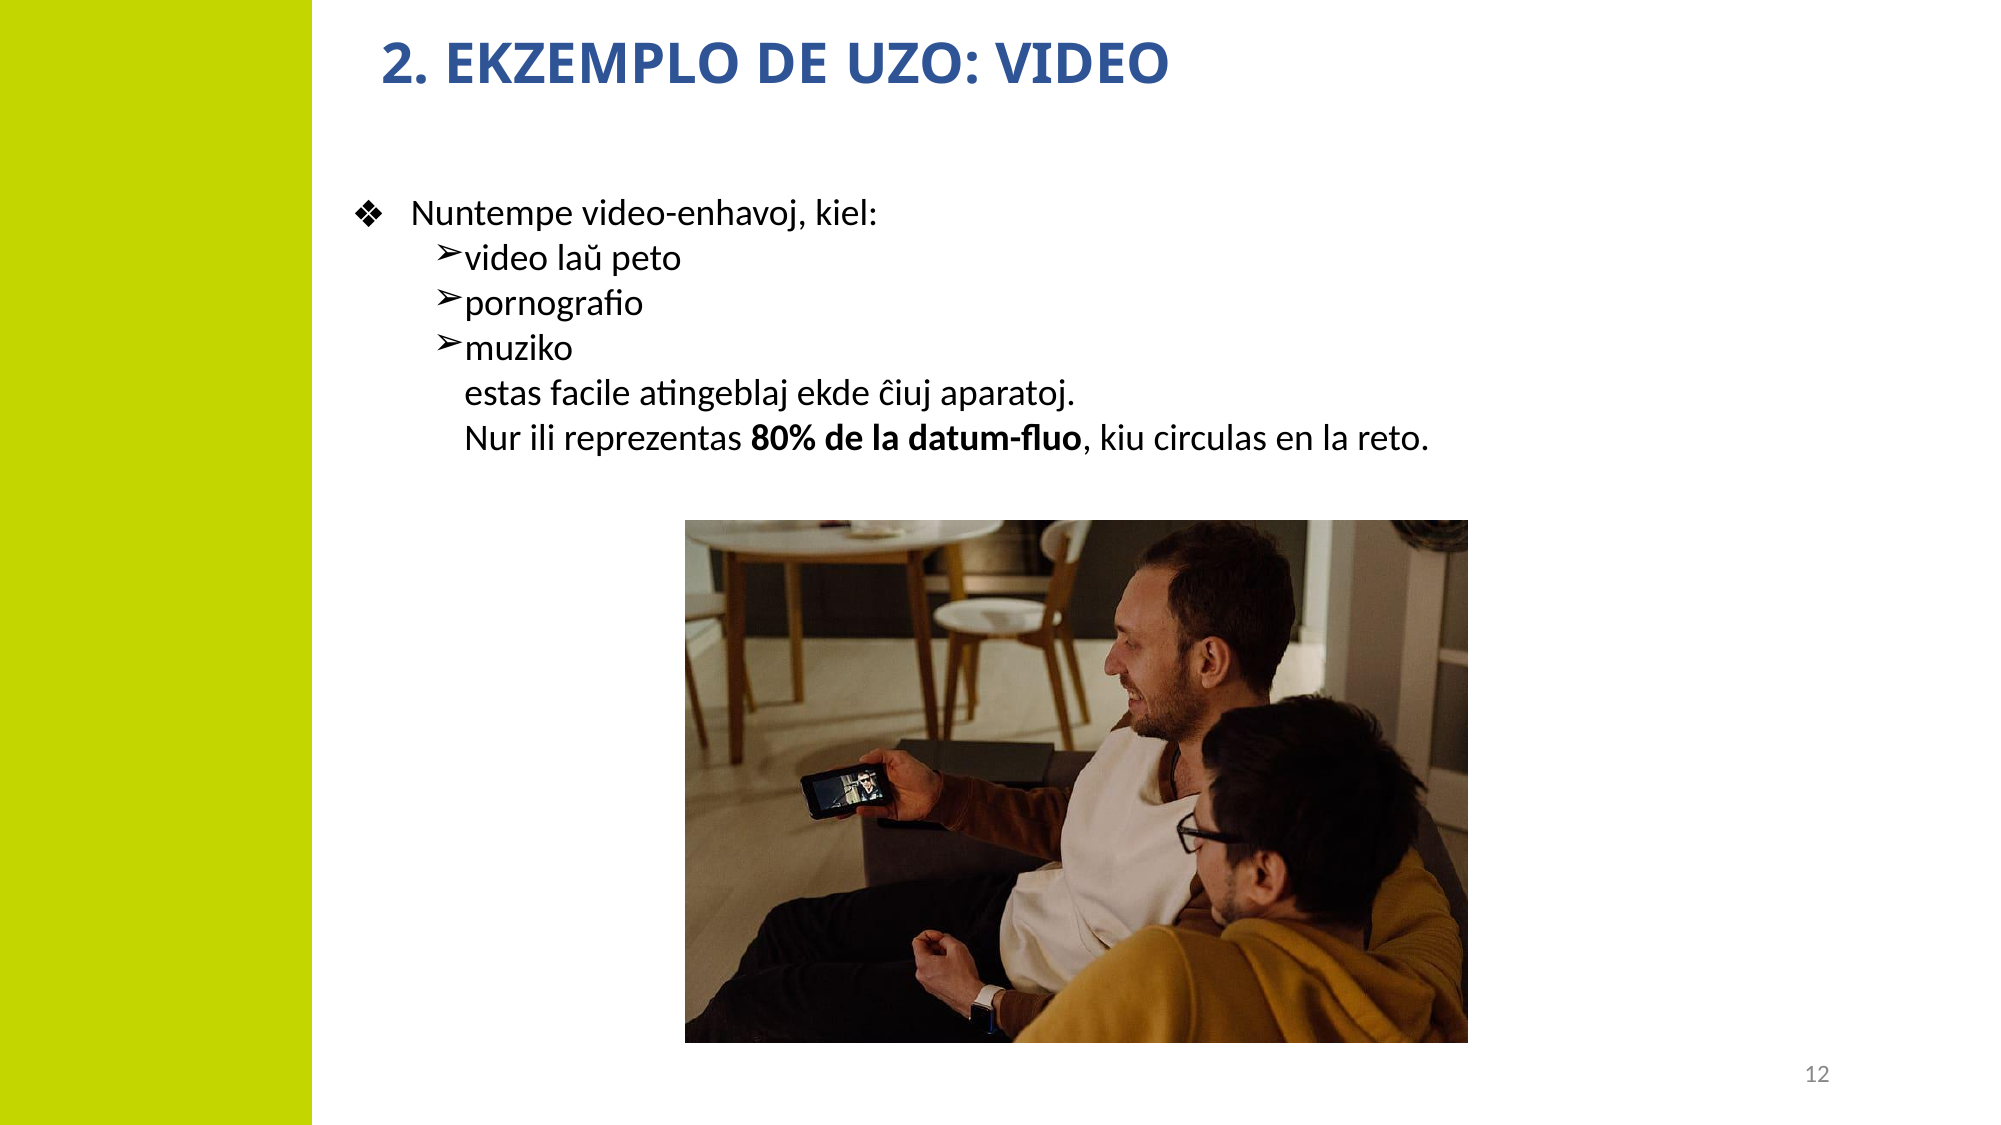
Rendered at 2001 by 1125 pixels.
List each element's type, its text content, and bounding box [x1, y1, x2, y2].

title 2. EKZEMPLO DE UZO: VIDEO [322, 5, 1986, 126]
slide_number ‹#› [1394, 1072, 1845, 1103]
picture [685, 520, 1469, 1043]
list Nuntempe video-enhavoj, kiel: video laŭ peto pornografio muziko estas facile atingeblaj ekde ĉiuj aparatoj. Nur ili reprezentas 80% de la datum-fluo, kiu circulas en la reto. [336, 180, 1968, 1072]
